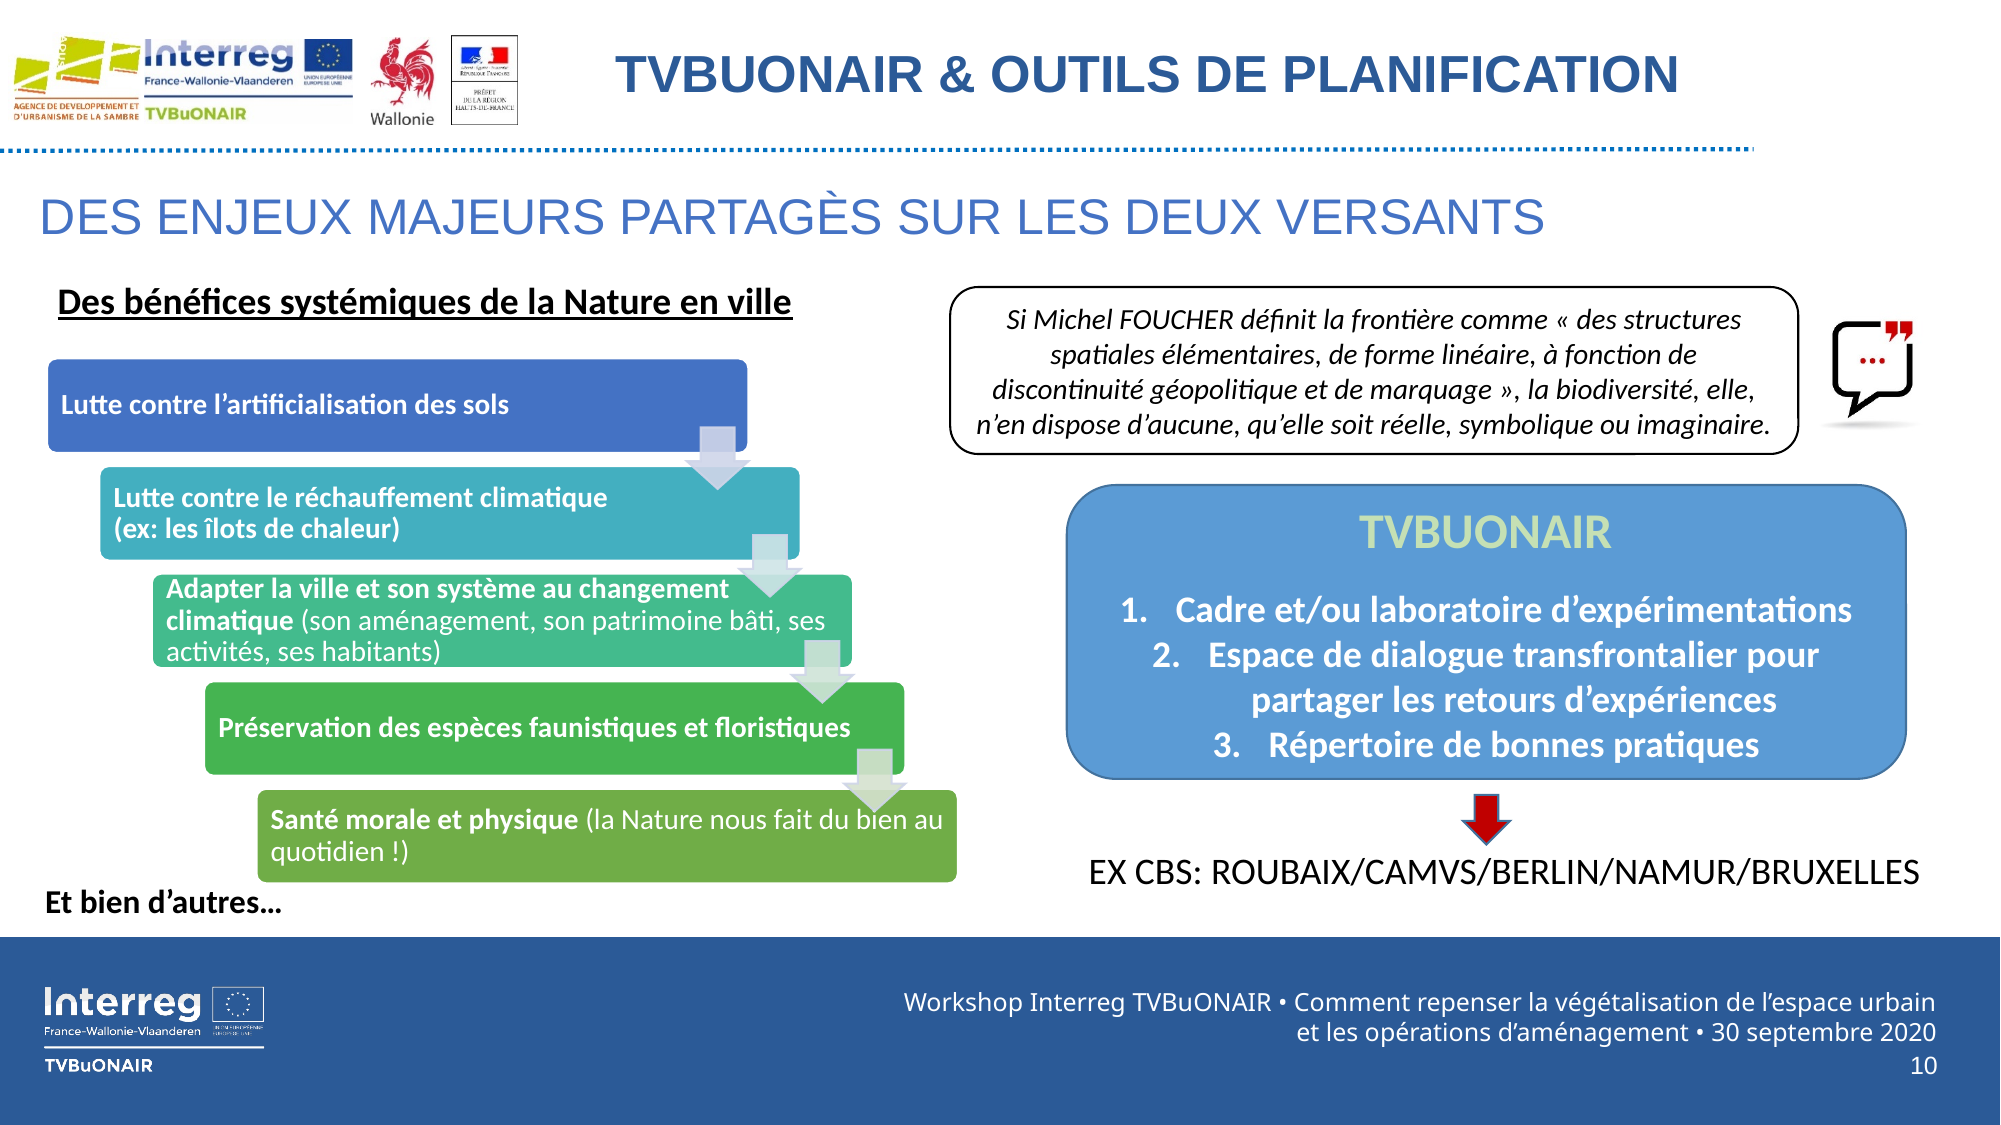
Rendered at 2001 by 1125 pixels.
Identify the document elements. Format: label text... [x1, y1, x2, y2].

picture [370, 35, 437, 125]
text_box Et bien d’autres… [30, 873, 865, 928]
picture [28, 971, 269, 1085]
text_box TVBUONAIR Cadre et/ou laboratoire d’expérimentations Espace de dialogue transfrontalier pour partager les retours d’expériences Répertoire de bonnes pratiques [1065, 483, 1908, 780]
text_box TVBuONAIR & OUTILS DE PLANIFICATION [271, 32, 2000, 111]
text_box DES ENJEUX MAJEURS PARTAGÈS SUR LES DEUX VERSANTS [25, 176, 1915, 312]
text_box Si Michel FOUCHER définit la frontière comme « des structures spatiales élémentaires, de forme linéaire, à fonction de discontinuité géopolitique et de marquage », la biodiversité, elle, n’en dispose d’aucune, qu’elle soit réelle, symbolique ou imaginaire. [949, 285, 1800, 456]
picture [1802, 299, 1941, 439]
picture [8, 32, 353, 124]
text_box EX CBS: ROUBAIX/CAMVS/BERLIN/NAMUR/BRUXELLES [1073, 794, 2000, 900]
picture [451, 35, 518, 125]
text_box Des bénéfices systémiques de la Nature en ville [42, 269, 877, 330]
text_box [1460, 793, 1513, 846]
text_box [47, 358, 958, 884]
